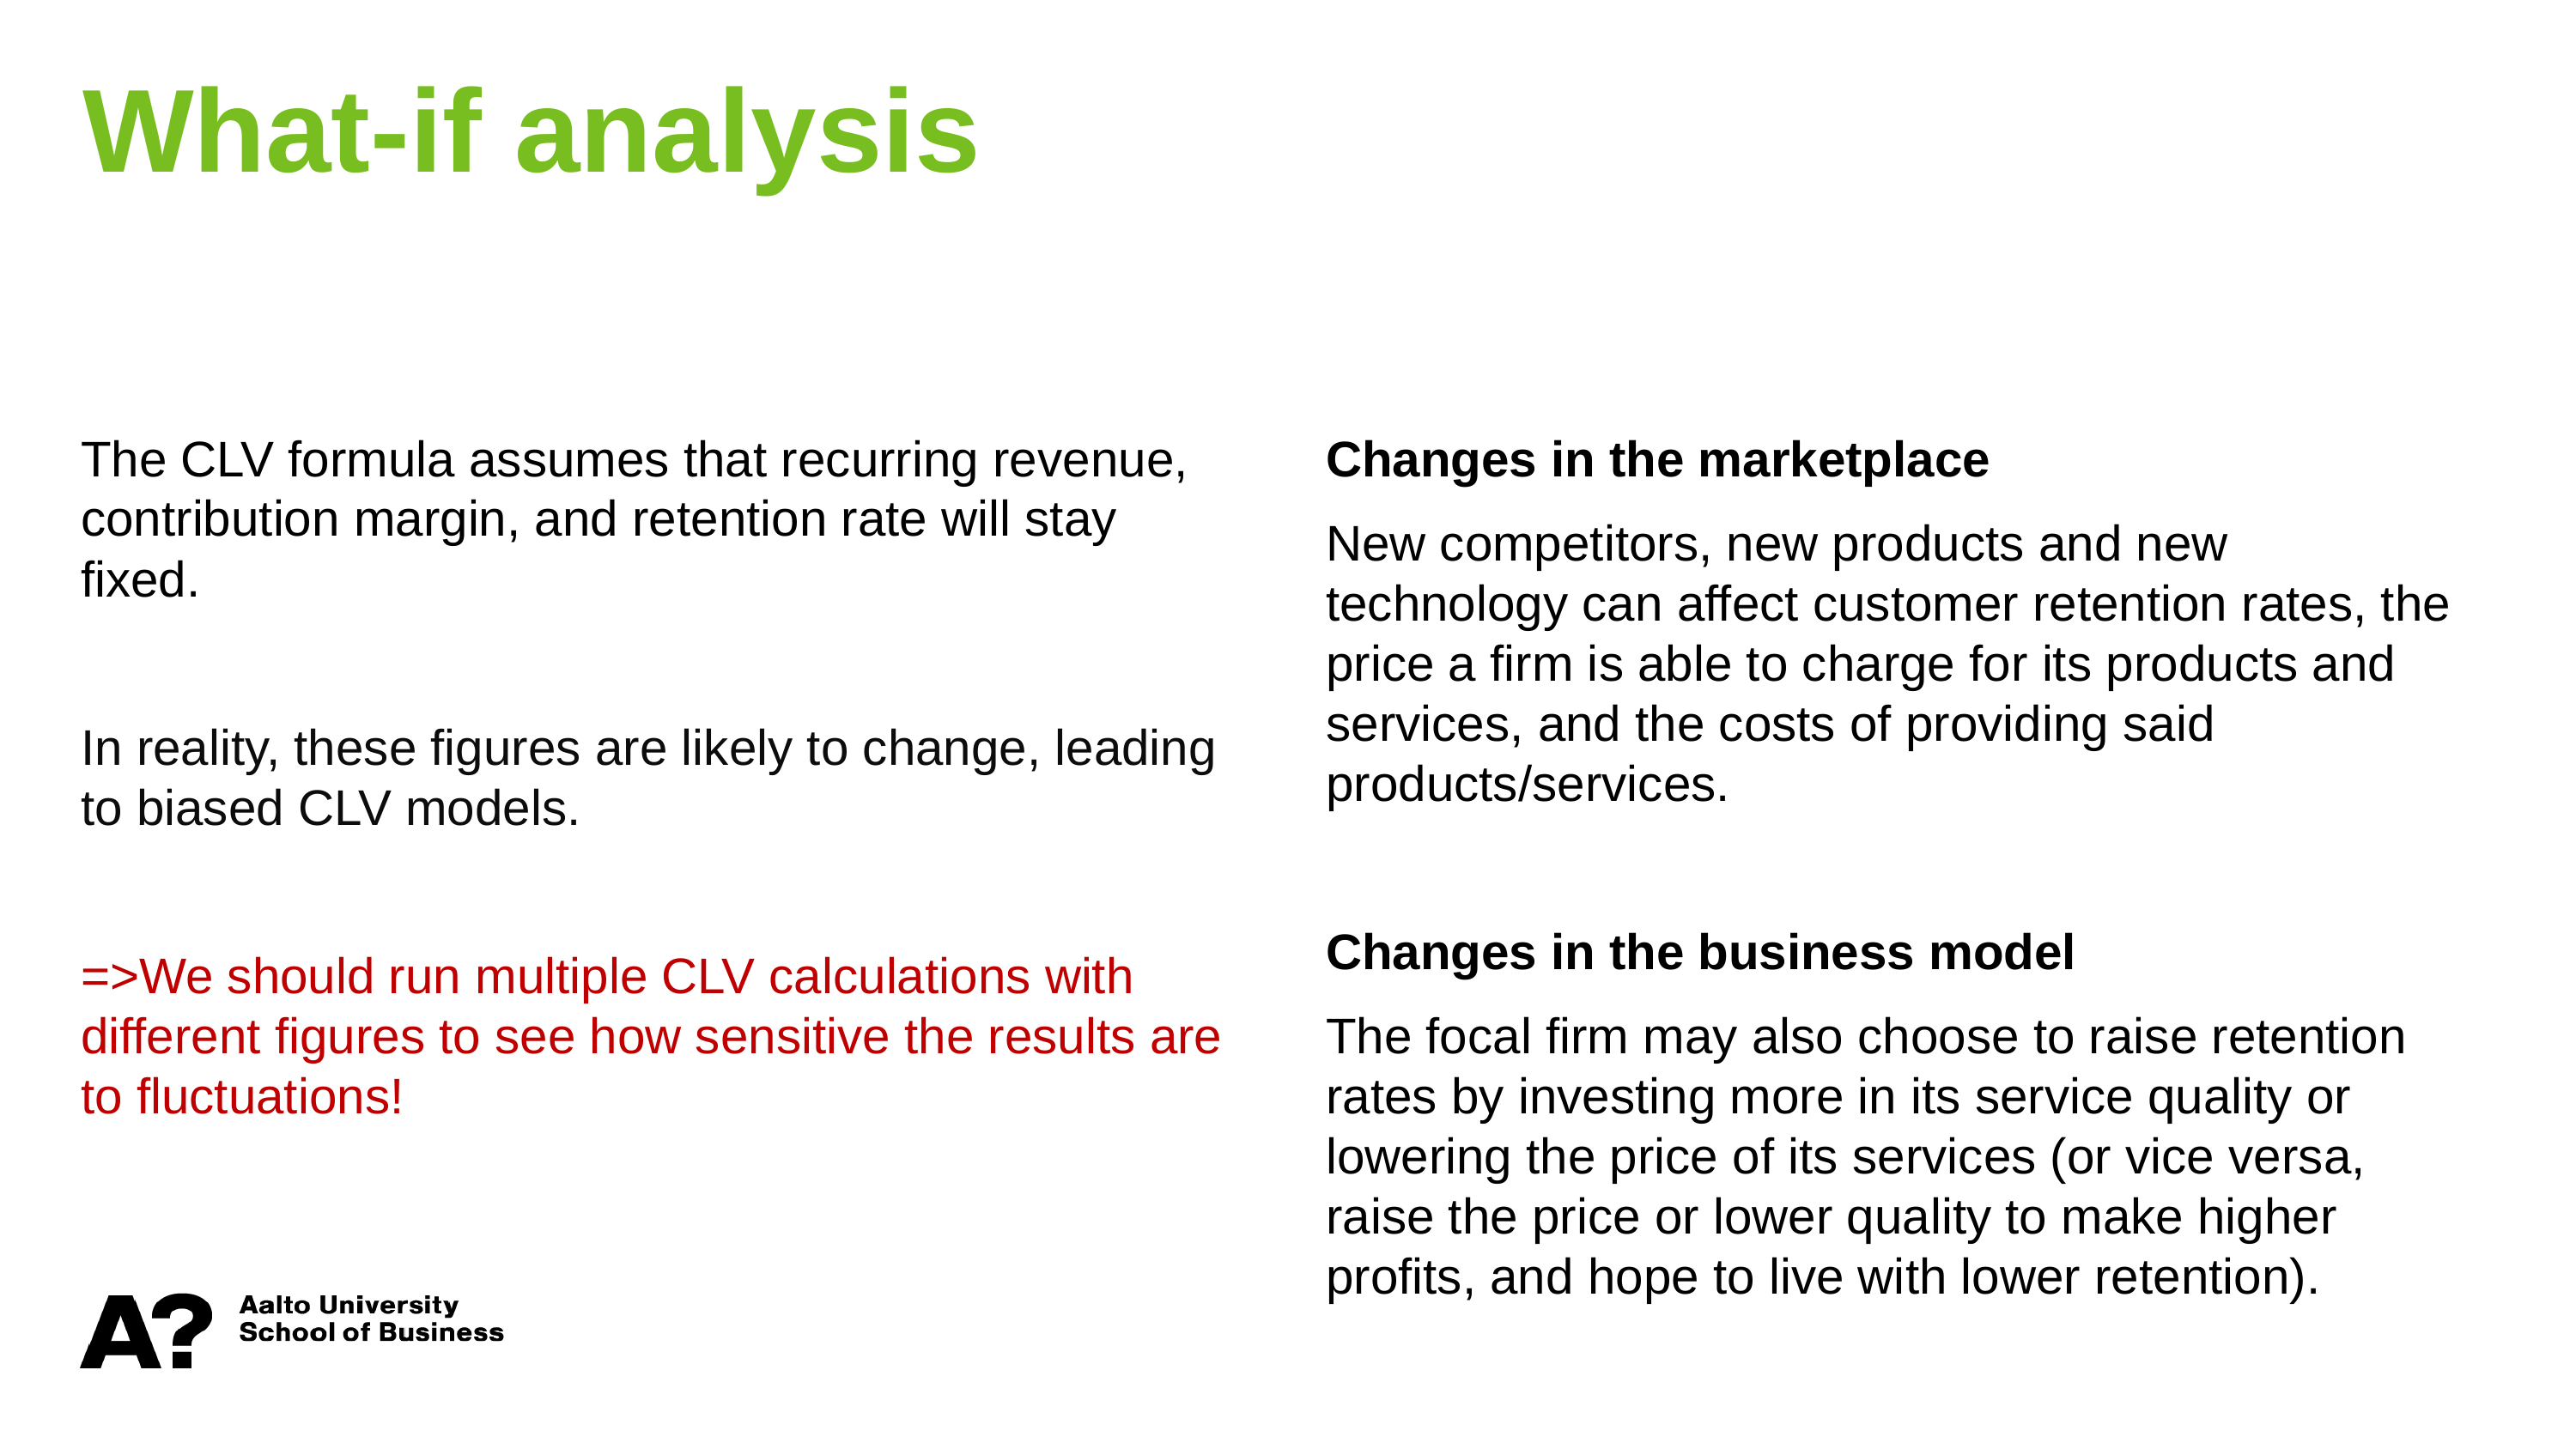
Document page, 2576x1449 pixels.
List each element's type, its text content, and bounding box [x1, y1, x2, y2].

picture [0, 1222, 585, 1440]
list The CLV formula assumes that recurring revenue, contribution margin, and retention rate will stay fixed. In reality, these figures are likely to change, leading to biased CLV models. =>We should run multiple CLV calculations with different figures to see how sensitive the results are to fluctuations! [81, 426, 1250, 1254]
list What-if analysis [82, 54, 2476, 341]
list Changes in the marketplace New competitors, new products and new technology can affect customer retention rates, the price a firm is able to charge for its products and services, and the costs of providing said products/services. Changes in the business model The focal firm may also choose to raise retention rates by investing more in its service quality or lowering the price of its services (or vice versa, raise the price or lower quality to make higher profits, and hope to live with lower retention). [1326, 426, 2476, 1254]
